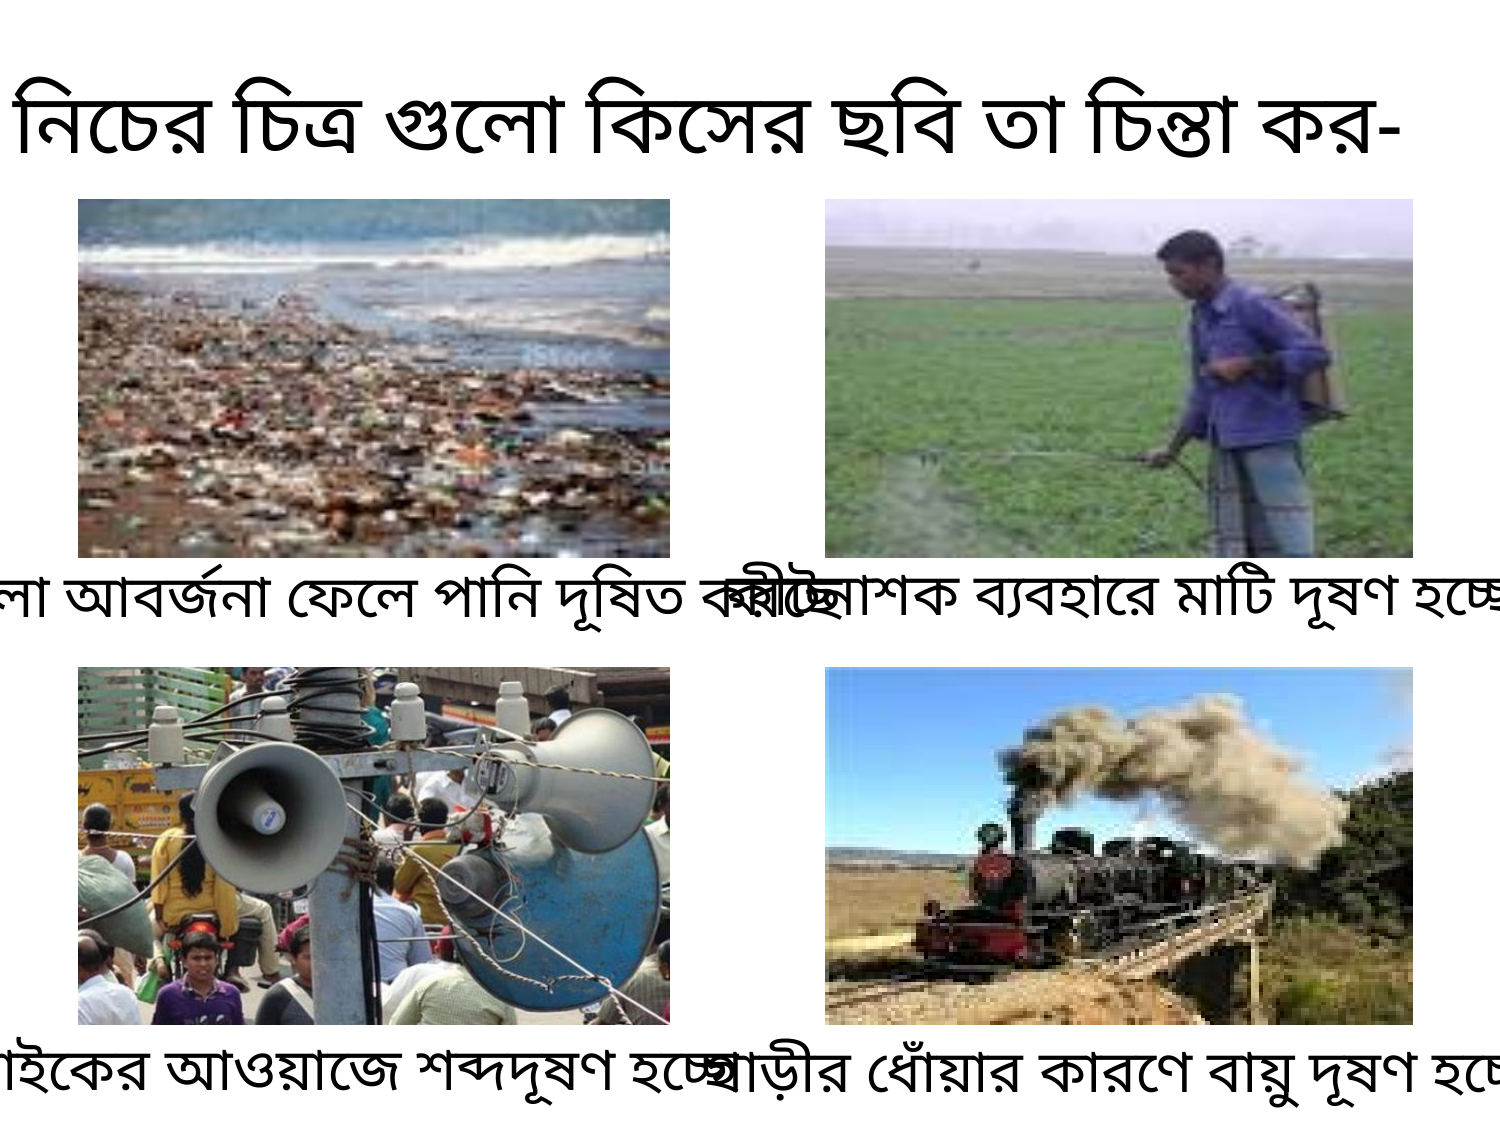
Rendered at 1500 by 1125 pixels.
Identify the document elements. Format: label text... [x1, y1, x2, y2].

picture [824, 666, 1413, 1026]
text_box গাড়ীর ধোঁয়ার কারণে বায়ু দূষণ হচ্ছে [691, 1026, 1500, 1112]
text_box ময়লা আবর্জনা ফেলে পানি দূষিত করছে [0, 551, 858, 637]
text_box মাইকের আওয়াজে শব্দদূষণ হচ্ছে [0, 1025, 754, 1110]
picture [824, 199, 1413, 558]
picture [78, 666, 671, 1026]
text_box কীটনাশক ব্যবহারে মাটি দূষণ হচ্ছে [711, 549, 1500, 635]
picture [78, 199, 671, 558]
text_box নিচের চিত্র গুলো কিসের ছবি তা চিন্তা কর- [0, 62, 1418, 178]
